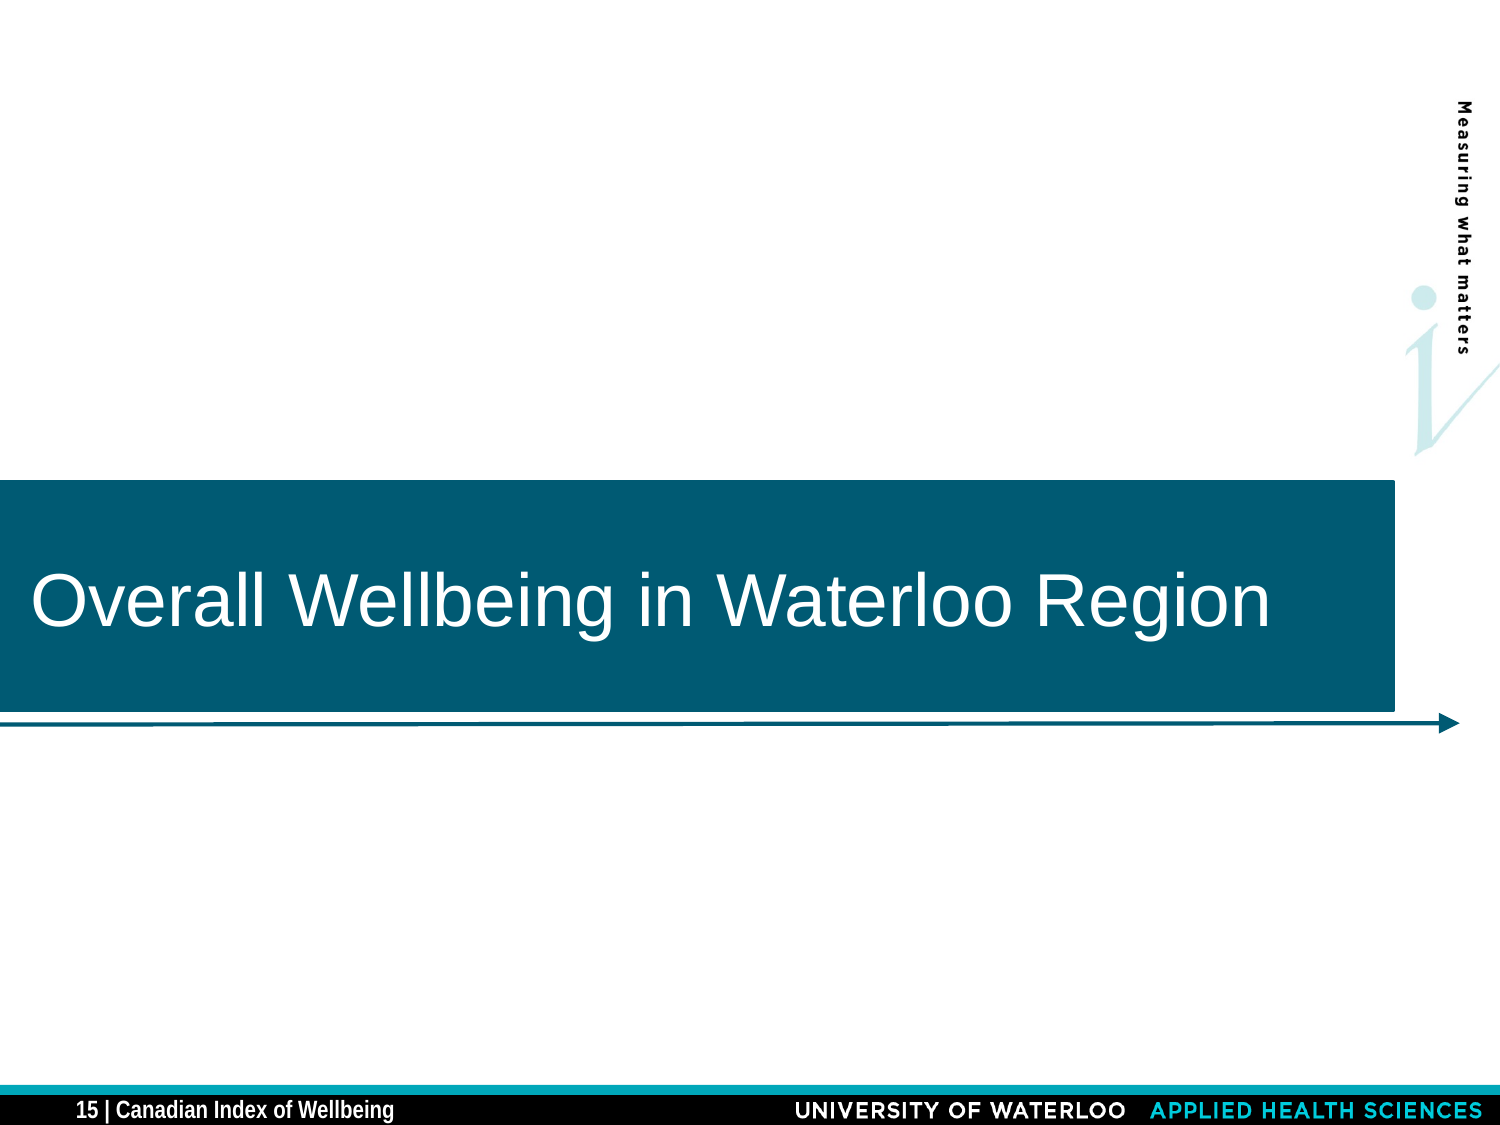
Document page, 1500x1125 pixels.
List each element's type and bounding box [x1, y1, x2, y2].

text_box [0, 481, 1460, 725]
picture [0, 1095, 1500, 1125]
picture [1402, 92, 1500, 478]
